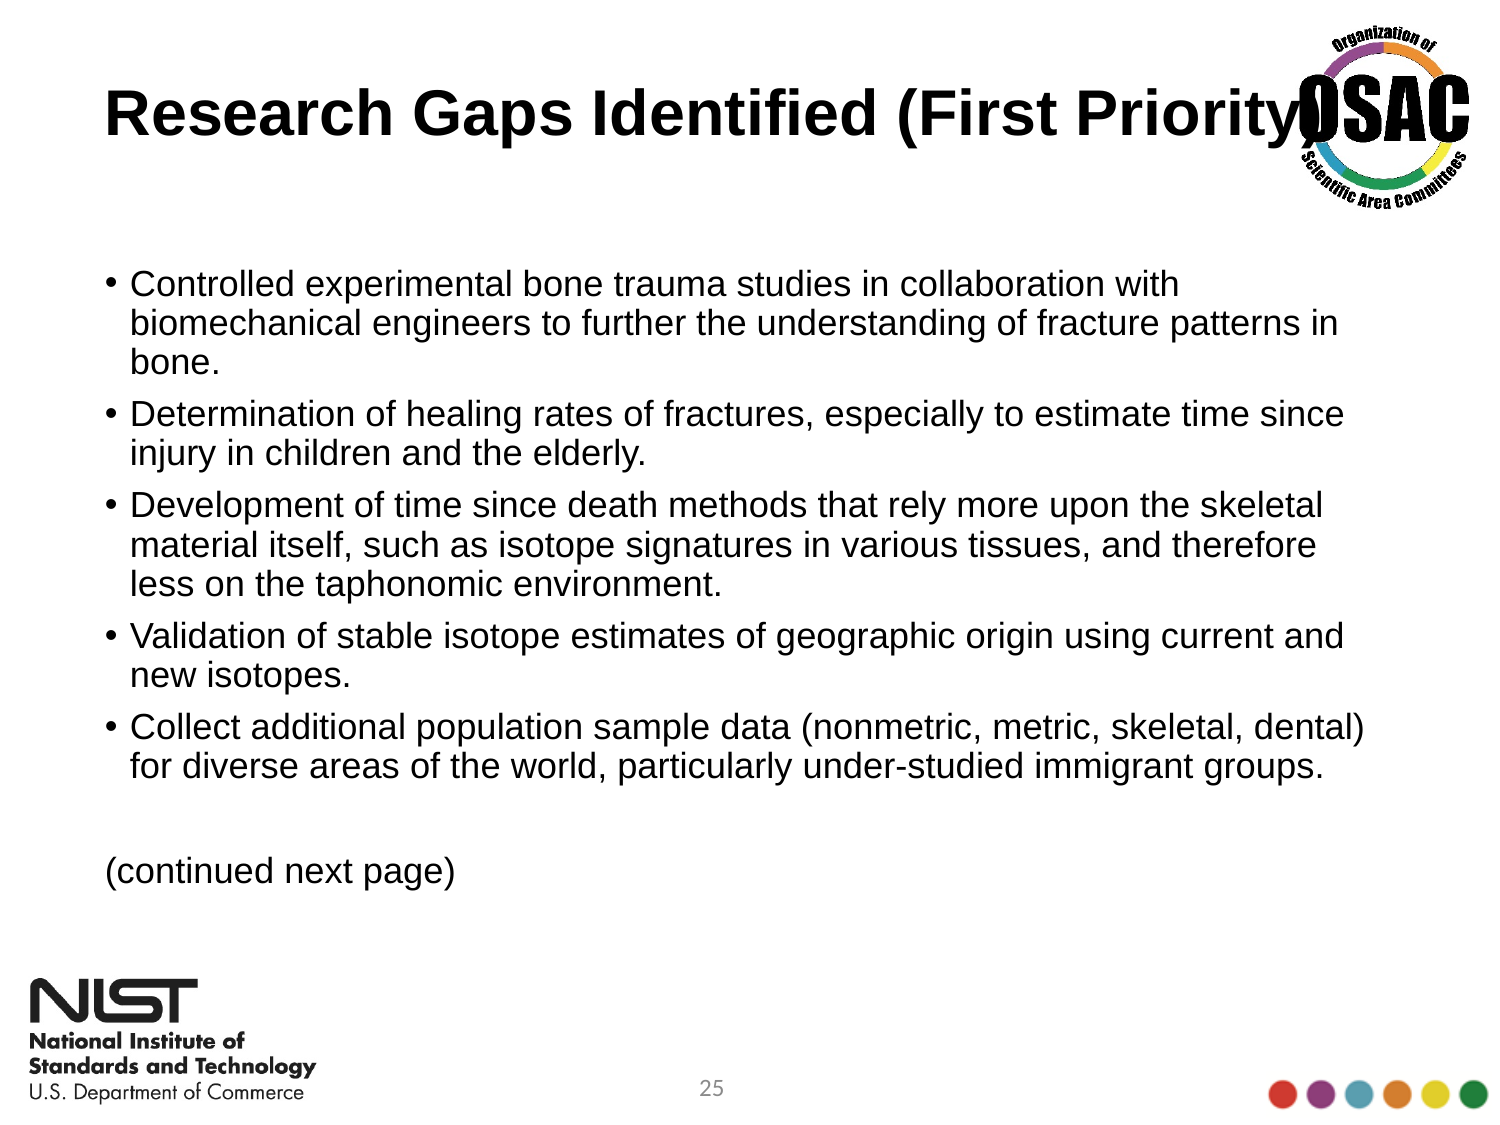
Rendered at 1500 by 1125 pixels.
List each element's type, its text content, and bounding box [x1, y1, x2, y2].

picture [1295, 23, 1472, 214]
picture [0, 964, 336, 1118]
picture [1266, 1071, 1492, 1118]
list Controlled experimental bone trauma studies in collaboration with biomechanical engineers to further the understanding of fracture patterns in bone. Determination of healing rates of fractures, especially to estimate time since injury in children and the elderly. Development of time since death methods that rely more upon the skeletal material itself, such as isotope signatures in various tissues, and therefore less on the taphonomic environment. Validation of stable isotope estimates of geographic origin using current and new isotopes. Collect additional population sample data (nonmetric, metric, skeletal, dental) for diverse areas of the world, particularly under-studied immigrant groups. (continued next page) [89, 257, 1384, 934]
slide_number 25 [543, 1057, 881, 1117]
title Research Gaps Identified (First Priority) [89, 41, 1384, 189]
